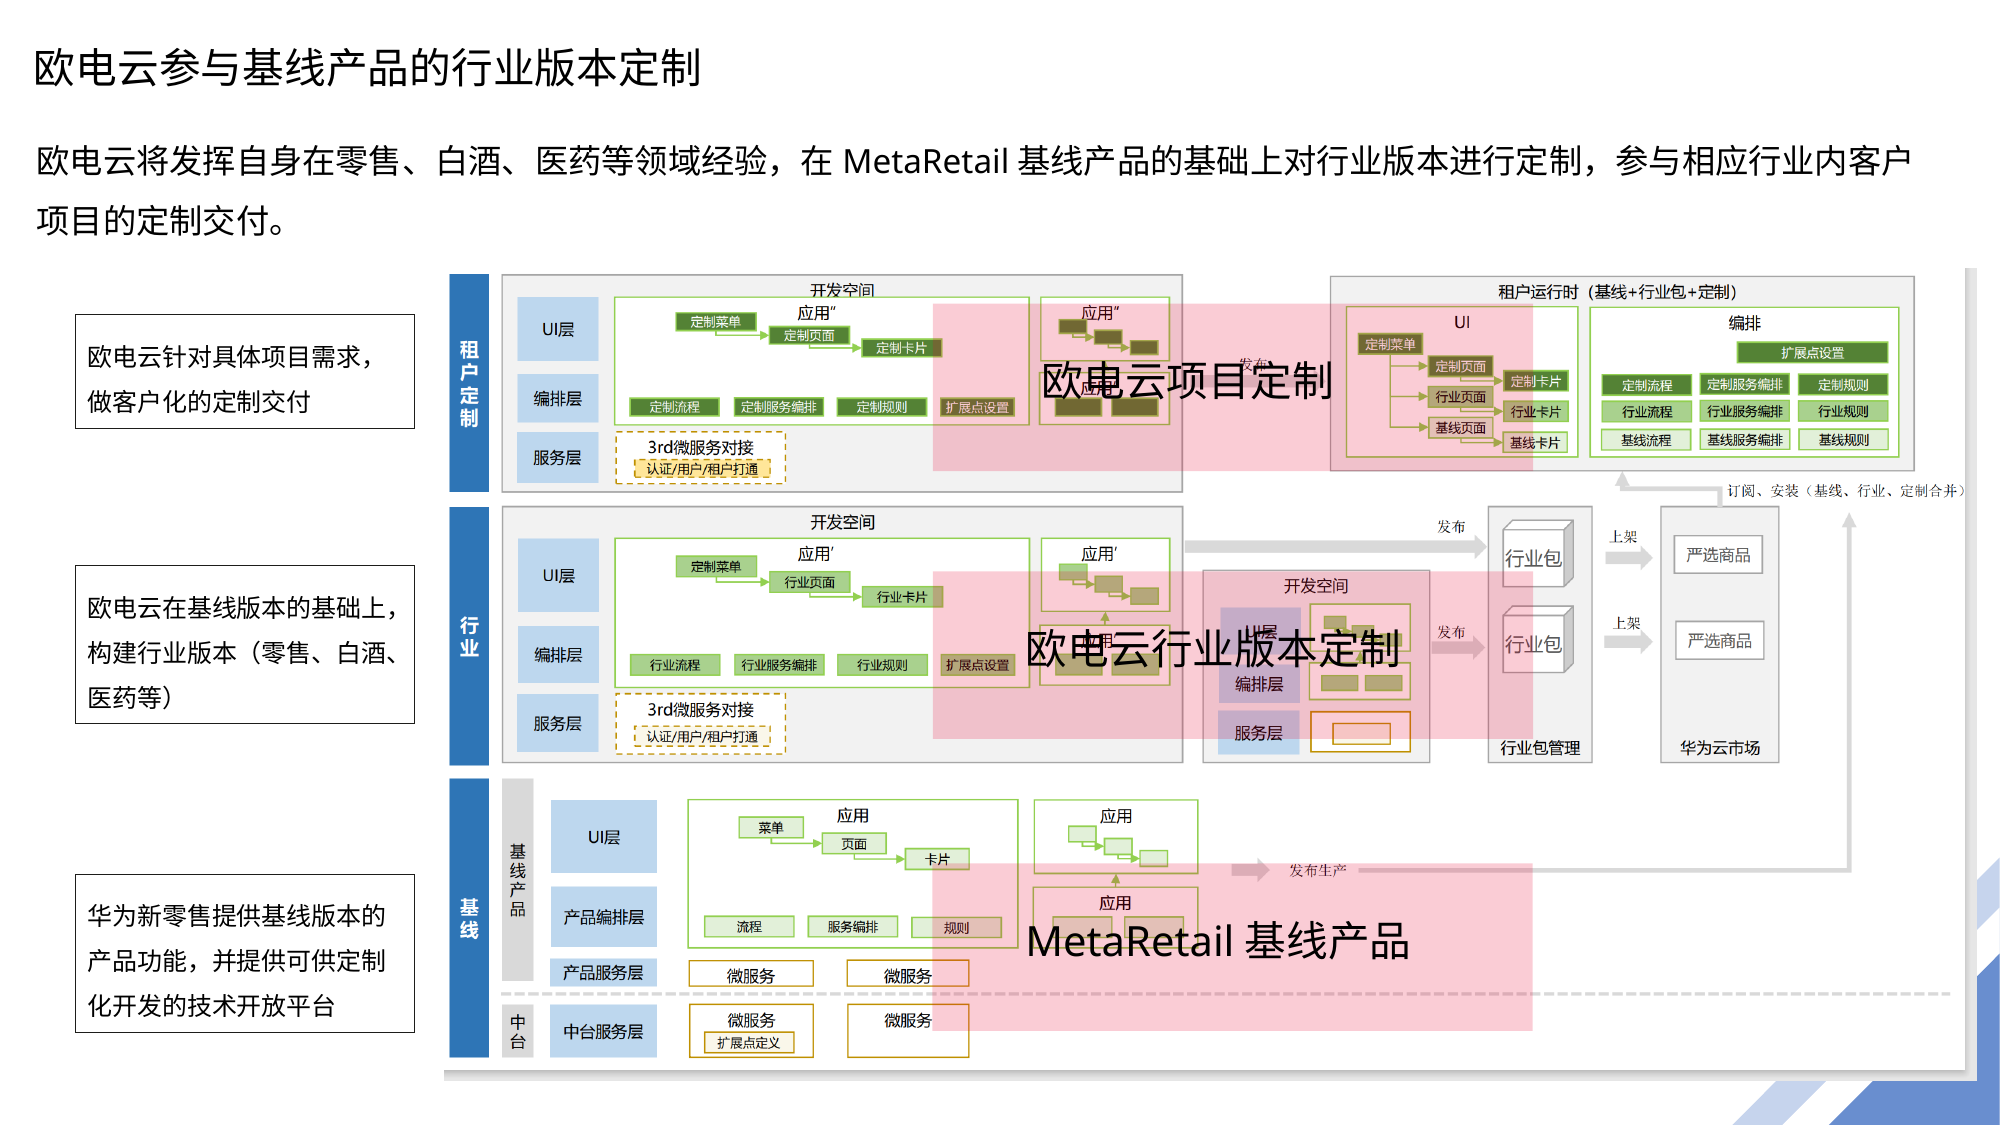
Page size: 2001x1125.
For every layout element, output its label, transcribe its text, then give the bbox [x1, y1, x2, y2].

text_box [9, 105, 1892, 174]
text_box 华为新零售提供基线版本的产品功能，并提供可供定制化开发的技术开放平台 [75, 874, 415, 1033]
text_box 欧电云参与基线产品的行业版本定制 [18, 12, 1732, 105]
text_box 欧电云针对具体项目需求，做客户化的定制交付 [75, 314, 415, 429]
text_box 欧电云将发挥自身在零售、白酒、医药等领域经验，在MetaRetail基线产品的基础上对行业版本进行定制，参与相应行业内客户项目的定制交付。 [36, 119, 1919, 240]
picture [444, 268, 1977, 1081]
text_box 欧电云在基线版本的基础上，构建行业版本（零售、白酒、医药等） [75, 565, 415, 724]
